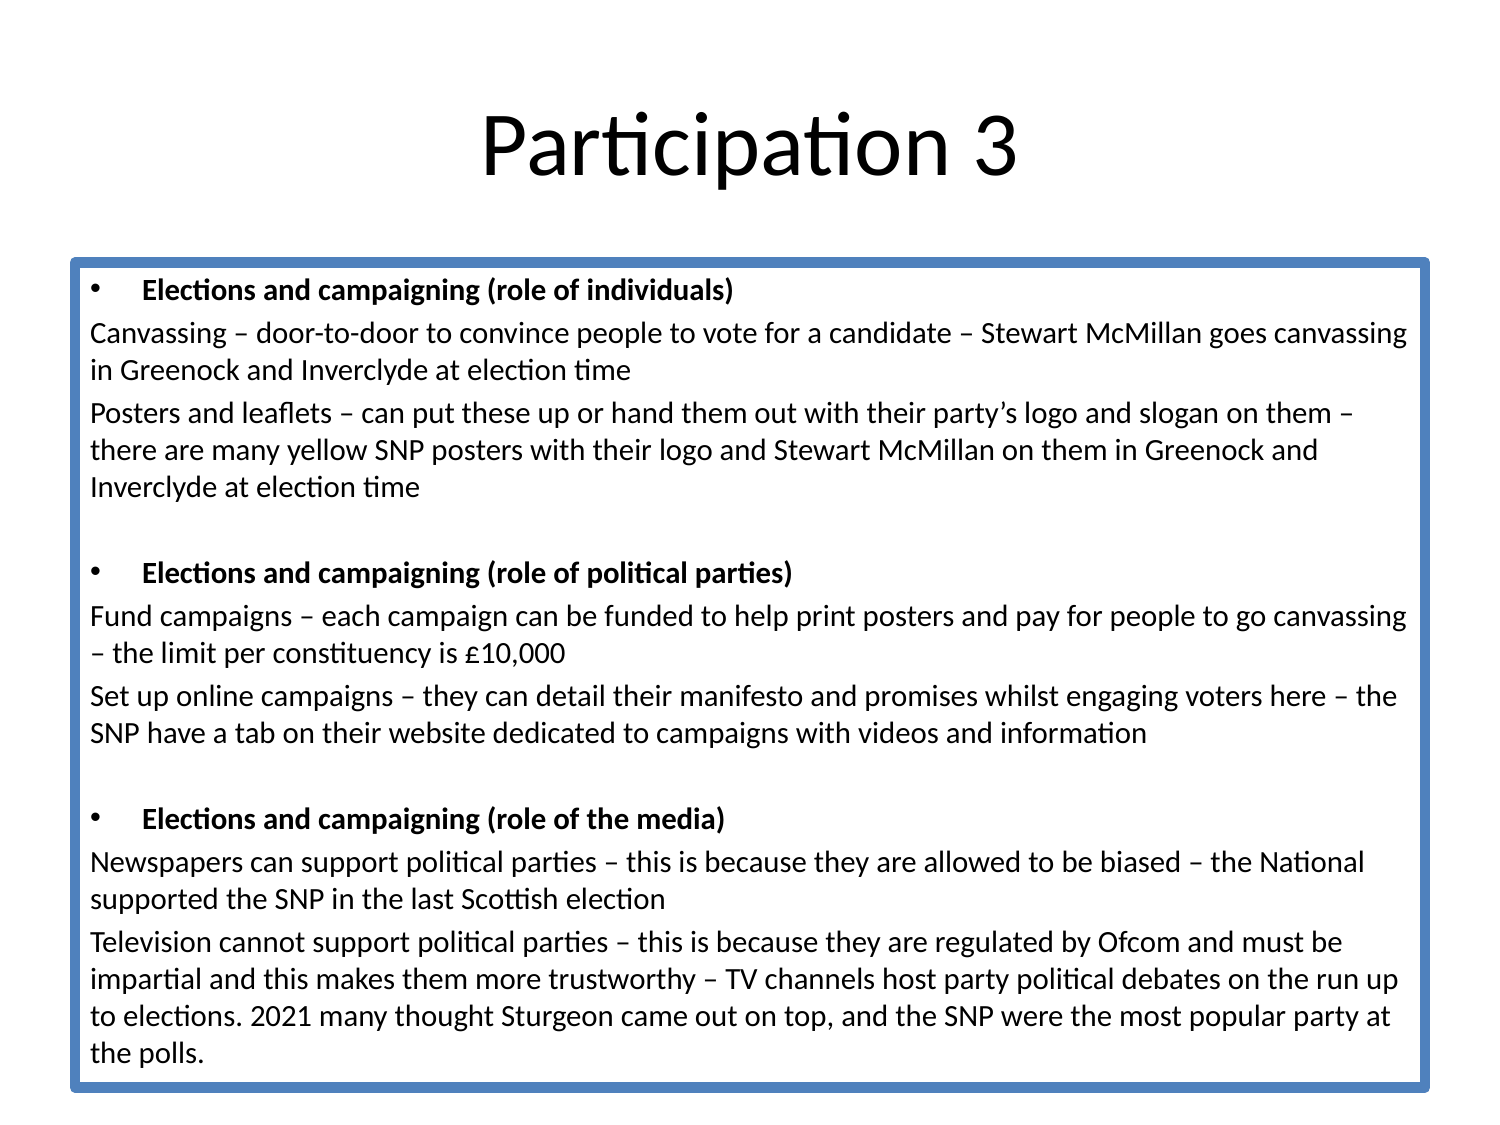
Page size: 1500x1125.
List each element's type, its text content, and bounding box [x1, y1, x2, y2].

list Elections and campaigning (role of individuals) Canvassing – door-to-door to convince people to vote for a candidate – Stewart McMillan goes canvassing in Greenock and Inverclyde at election time Posters and leaflets – can put these up or hand them out with their party’s logo and slogan on them – there are many yellow SNP posters with their logo and Stewart McMillan on them in Greenock and Inverclyde at election time Elections and campaigning (role of political parties) Fund campaigns – each campaign can be funded to help print posters and pay for people to go canvassing – the limit per constituency is £10,000 Set up online campaigns – they can detail their manifesto and promises whilst engaging voters here – the SNP have a tab on their website dedicated to campaigns with videos and information Elections and campaigning (role of the media) Newspapers can support political parties – this is because they are allowed to be biased – the National supported the SNP in the last Scottish election Television cannot support political parties – this is because they are regulated by Ofcom and must be impartial and this makes them more trustworthy – TV channels host party political debates on the run up to elections. 2021 many thought Sturgeon came out on top, and the SNP were the most popular party at the polls. [75, 262, 1425, 1088]
title Participation 3 [75, 45, 1425, 233]
